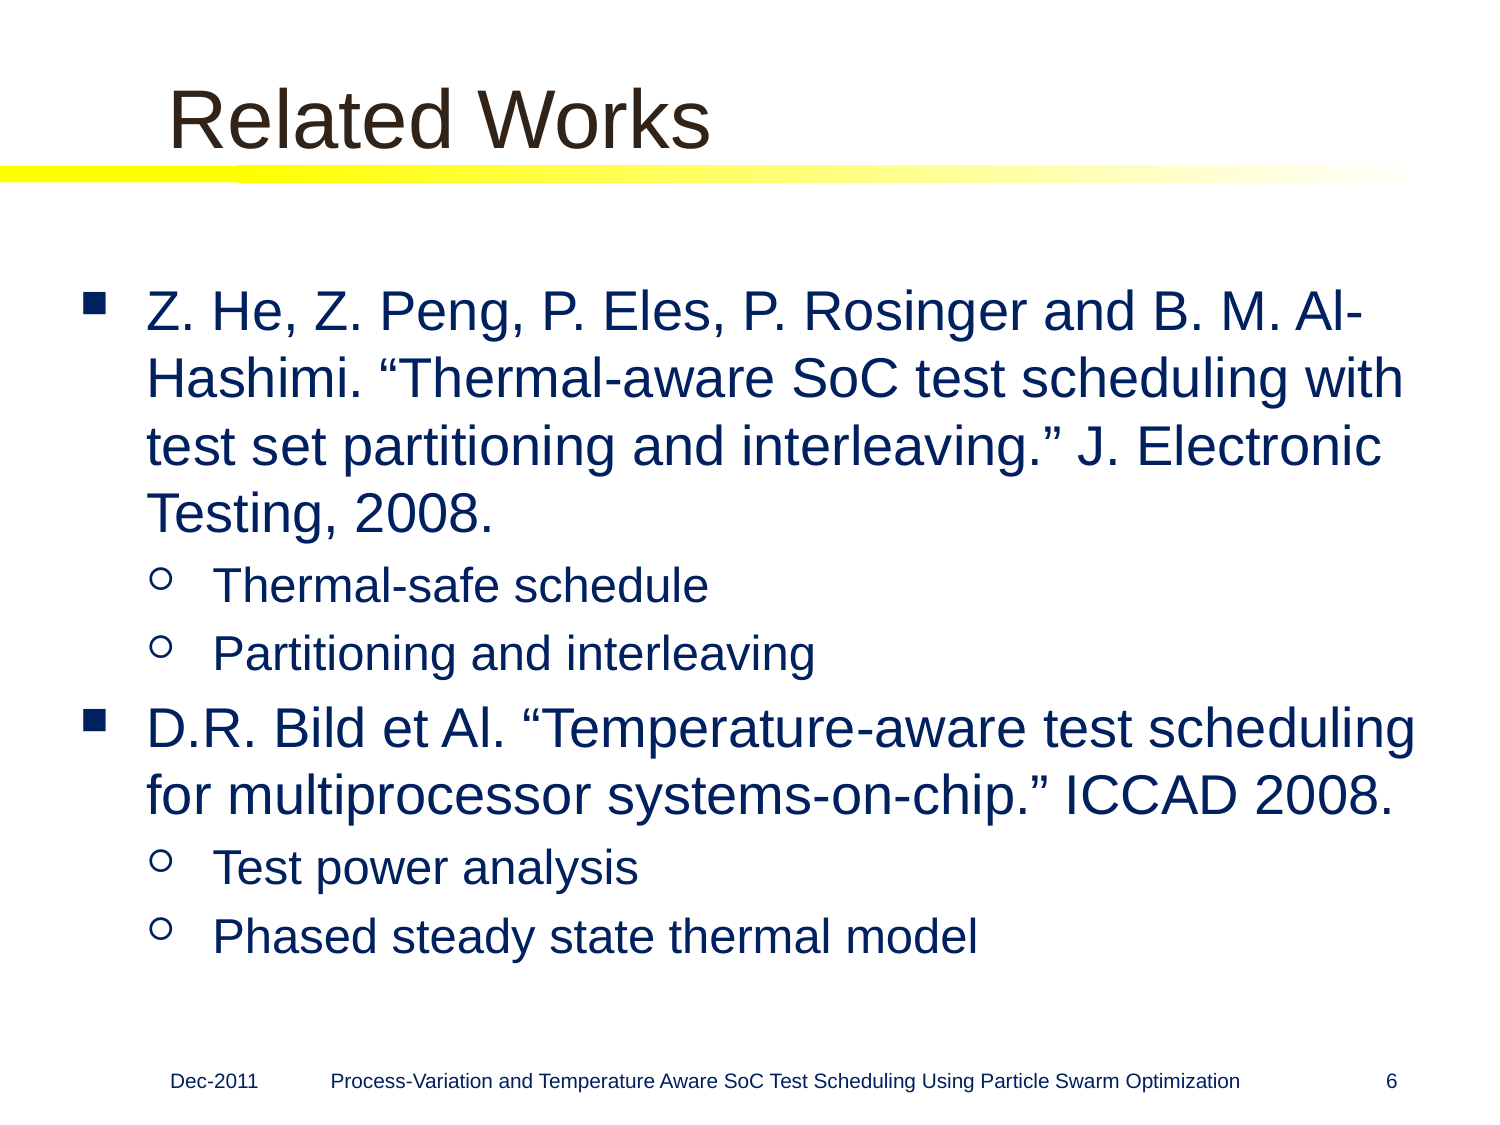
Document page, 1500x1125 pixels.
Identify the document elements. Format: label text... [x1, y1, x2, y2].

list Z. He, Z. Peng, P. Eles, P. Rosinger and B. M. Al-Hashimi. “Thermal-aware SoC test scheduling with test set partitioning and interleaving.” J. Electronic Testing, 2008. Thermal-safe schedule Partitioning and interleaving D.R. Bild et Al. “Temperature-aware test scheduling for multiprocessor systems-on-chip.” ICCAD 2008. Test power analysis Phased steady state thermal model [64, 266, 1436, 1036]
slide_number 6 [1293, 1024, 1413, 1101]
title Related Works [152, 54, 1328, 173]
slide_number Dec-2011 [154, 1024, 278, 1101]
footer Process-Variation and Temperature Aware SoC Test Scheduling Using Particle Swarm Optimization [289, 1024, 1282, 1101]
